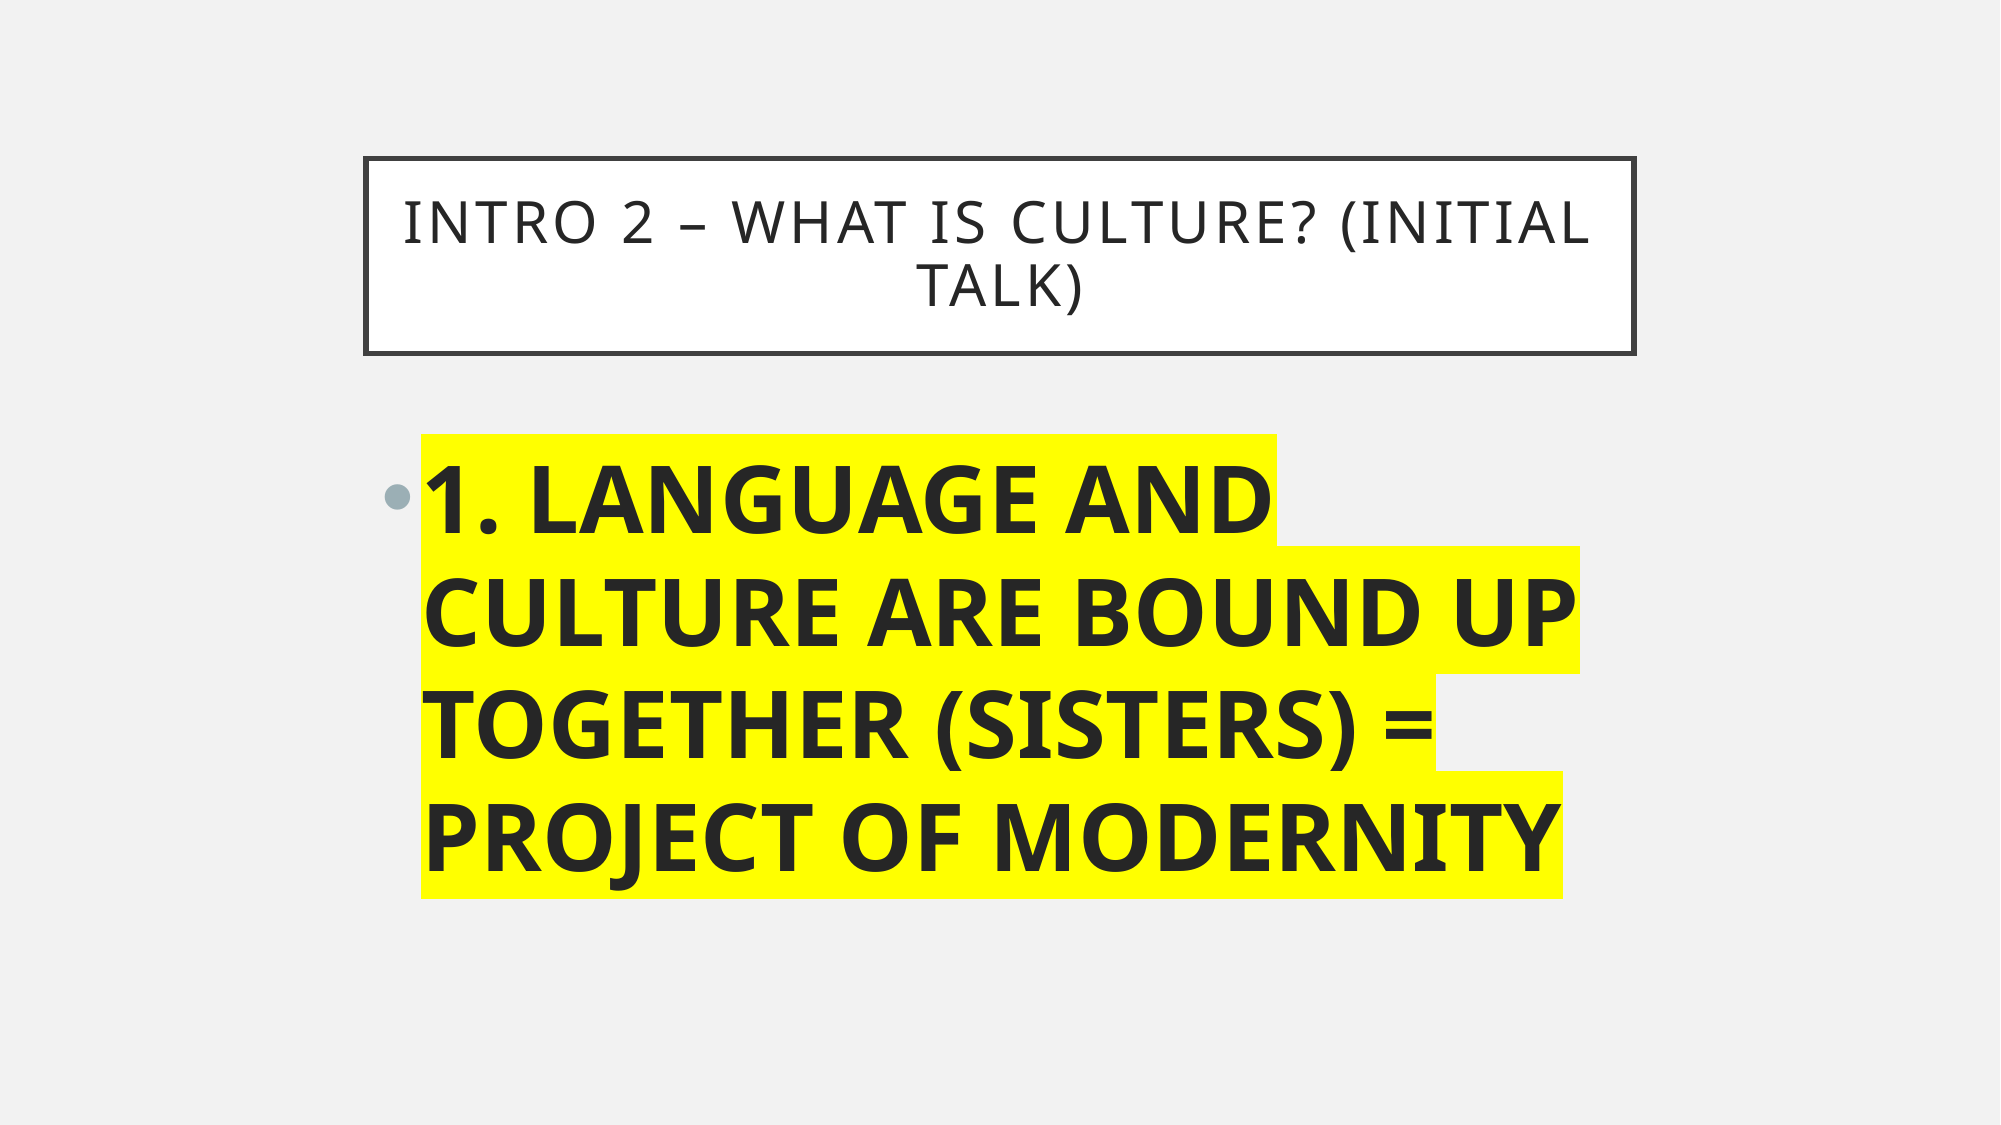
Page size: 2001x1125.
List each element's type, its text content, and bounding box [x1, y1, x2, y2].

title INTRO 2 – WHAT IS CULTURE? (INITIAL TALK) [363, 156, 1637, 356]
list 1. LANGUAGE AND CULTURE ARE BOUND UP TOGETHER (SISTERS) = PROJECT OF MODERNITY [366, 432, 1634, 942]
